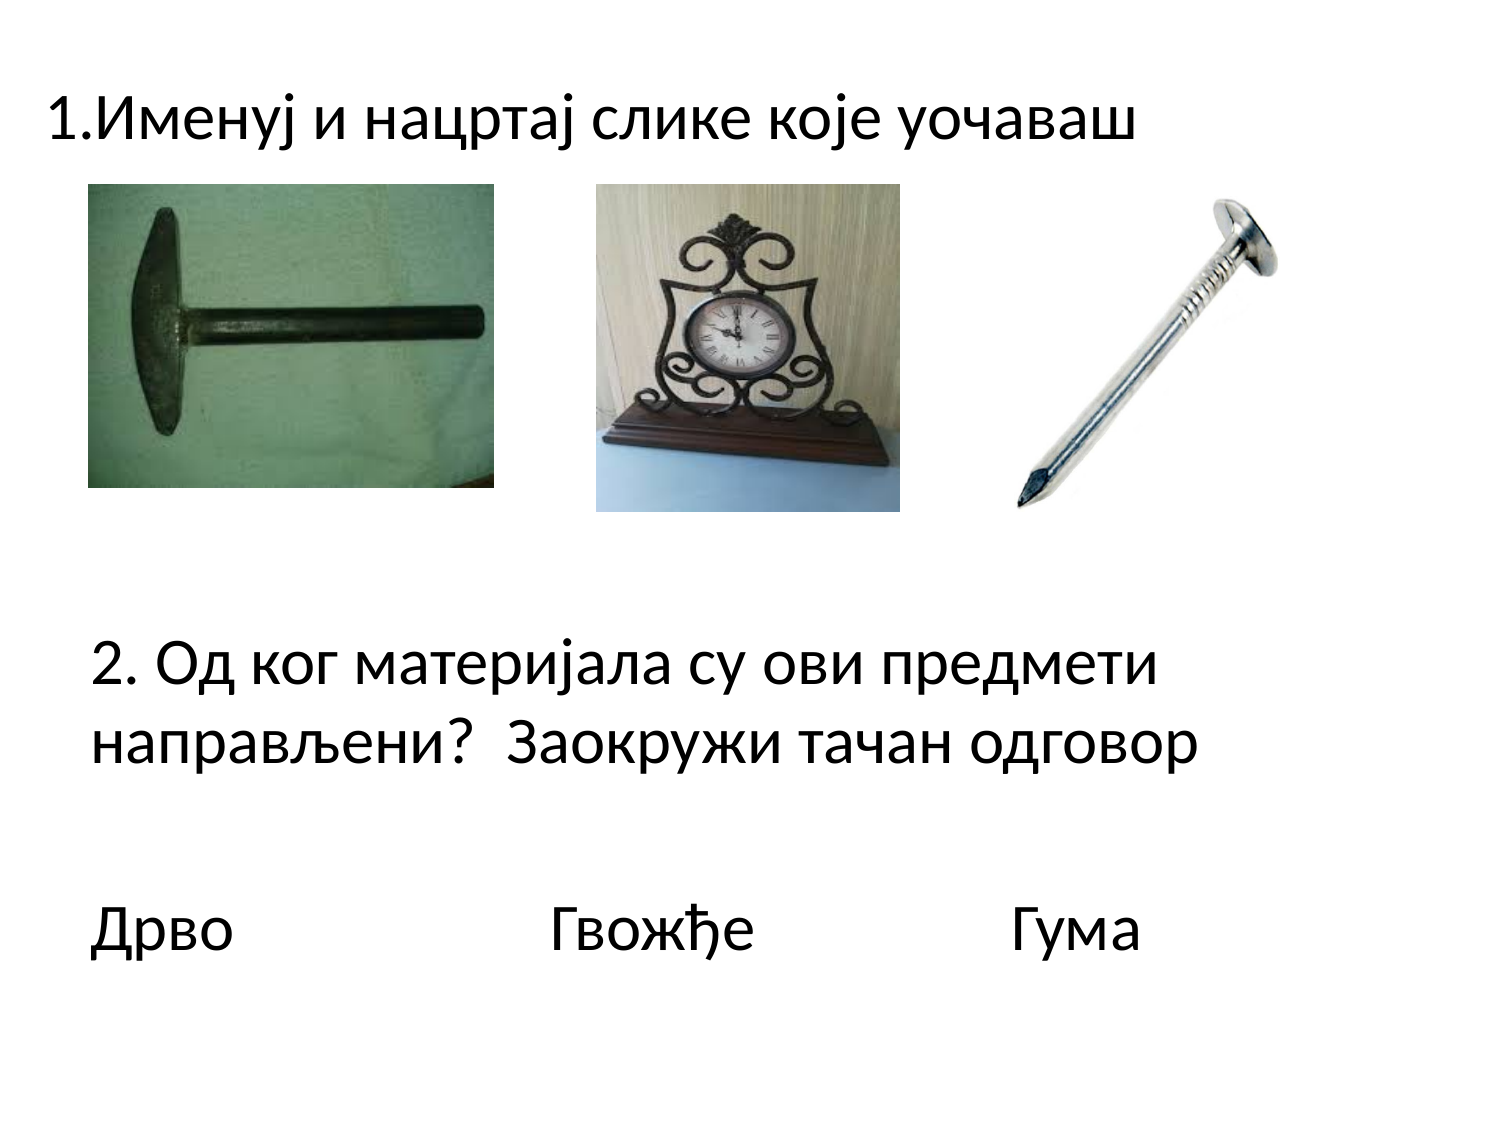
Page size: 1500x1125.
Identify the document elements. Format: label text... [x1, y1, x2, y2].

picture [596, 184, 900, 512]
list 2. Од ког материјала су ови предмети направљени? Заокружи тачан одговор Дрво Гвожђе Гума [75, 236, 1425, 1005]
title 1.Именуј и нацртај слике које уочаваш [29, 42, 1380, 183]
picture [1014, 196, 1280, 512]
picture [88, 184, 494, 488]
